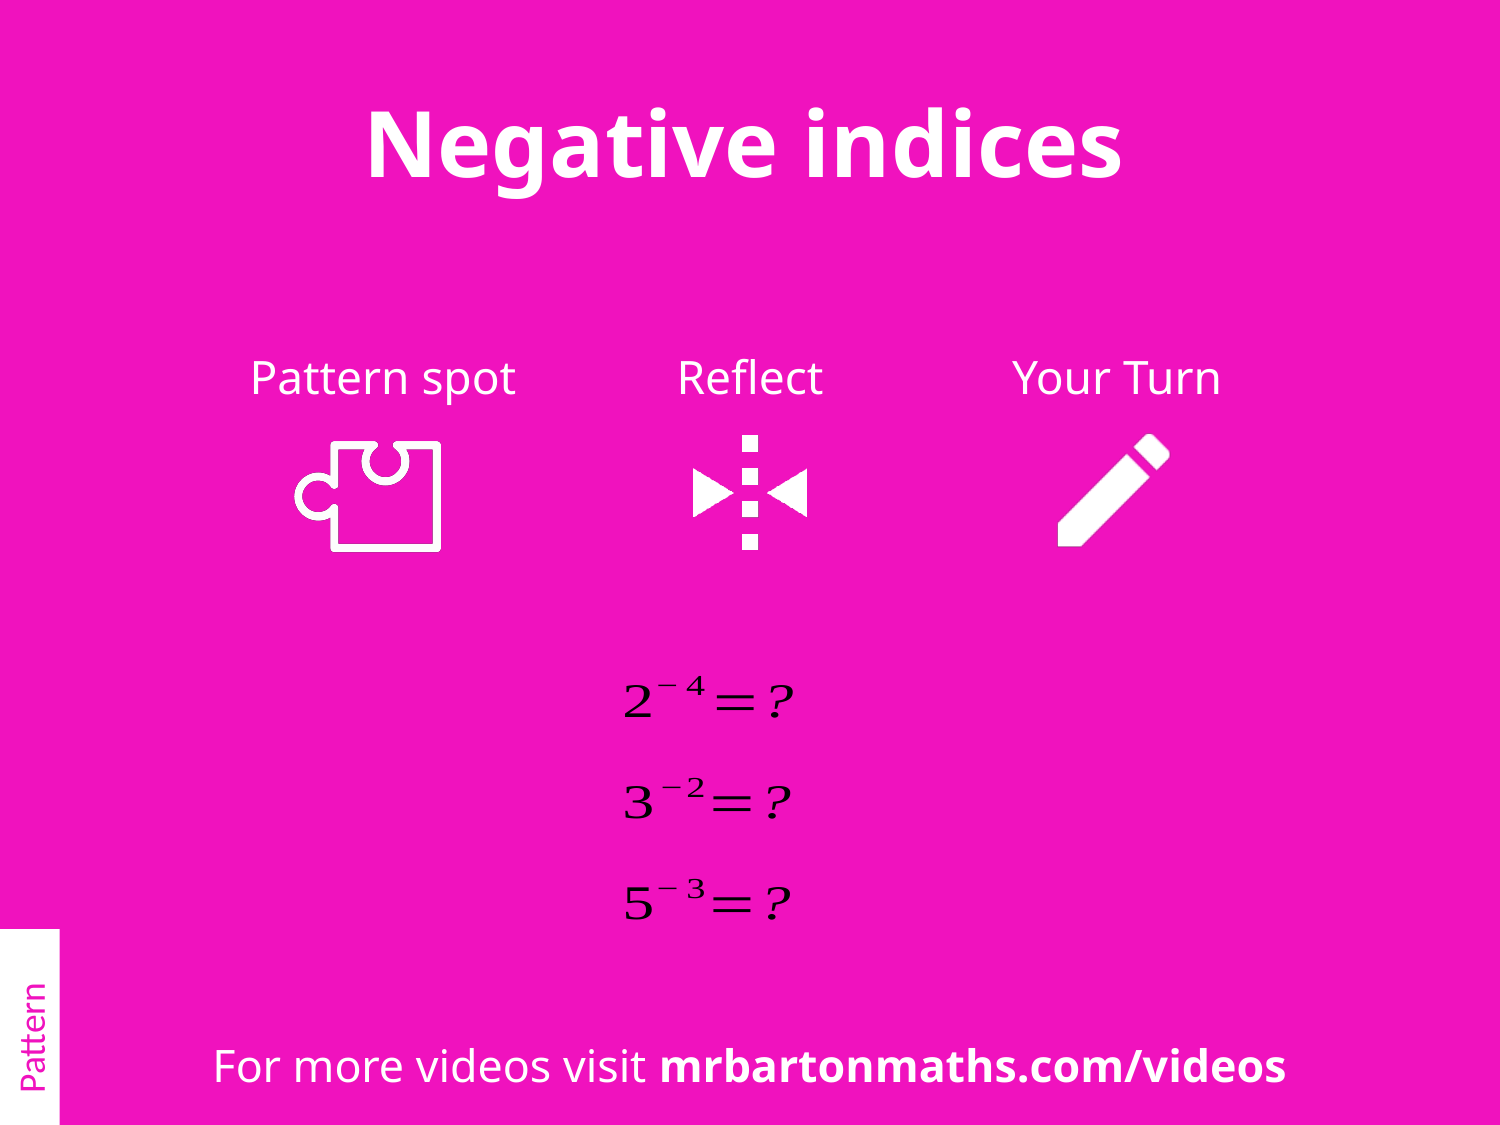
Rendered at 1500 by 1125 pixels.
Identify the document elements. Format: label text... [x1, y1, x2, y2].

picture [693, 435, 807, 550]
text_box For more videos visit mrbartonmaths.com/videos [96, 1008, 1404, 1100]
picture [1038, 415, 1189, 566]
picture [212, 428, 522, 578]
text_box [213, 346, 1287, 412]
text_box Pattern [0, 929, 60, 1125]
title Negative indices [96, 78, 1392, 206]
